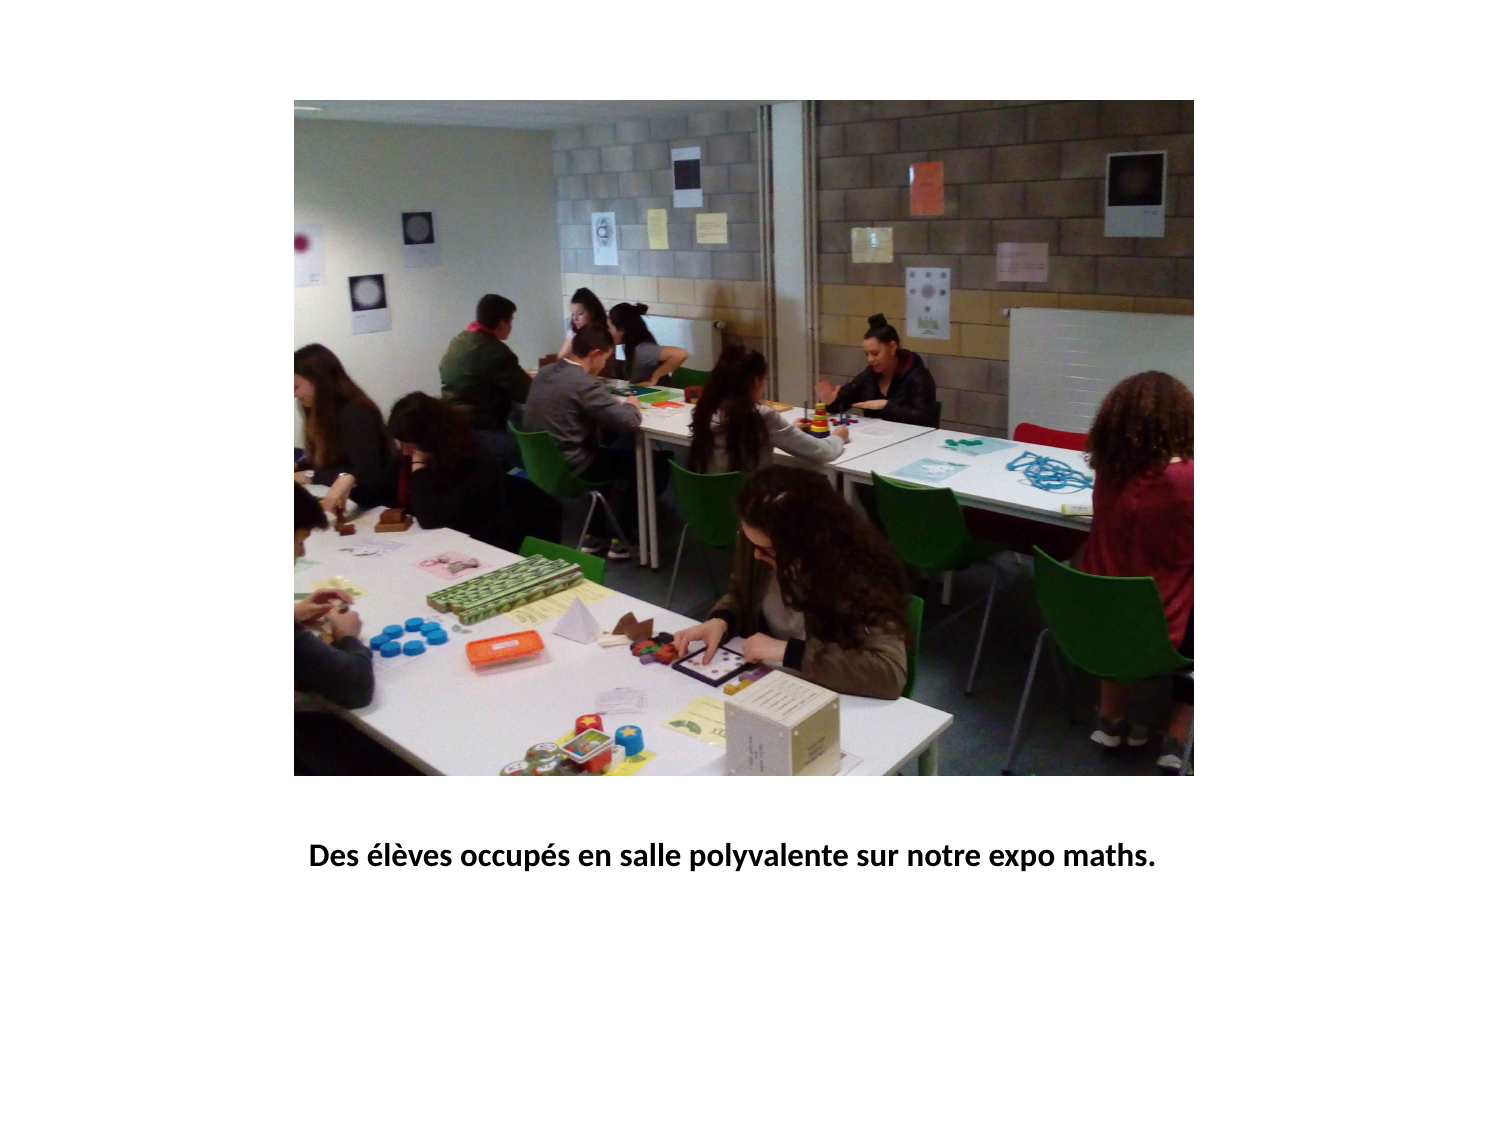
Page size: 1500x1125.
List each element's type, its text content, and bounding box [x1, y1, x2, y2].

title Des élèves occupés en salle polyvalente sur notre expo maths. [294, 787, 1194, 881]
picture [293, 100, 1195, 776]
